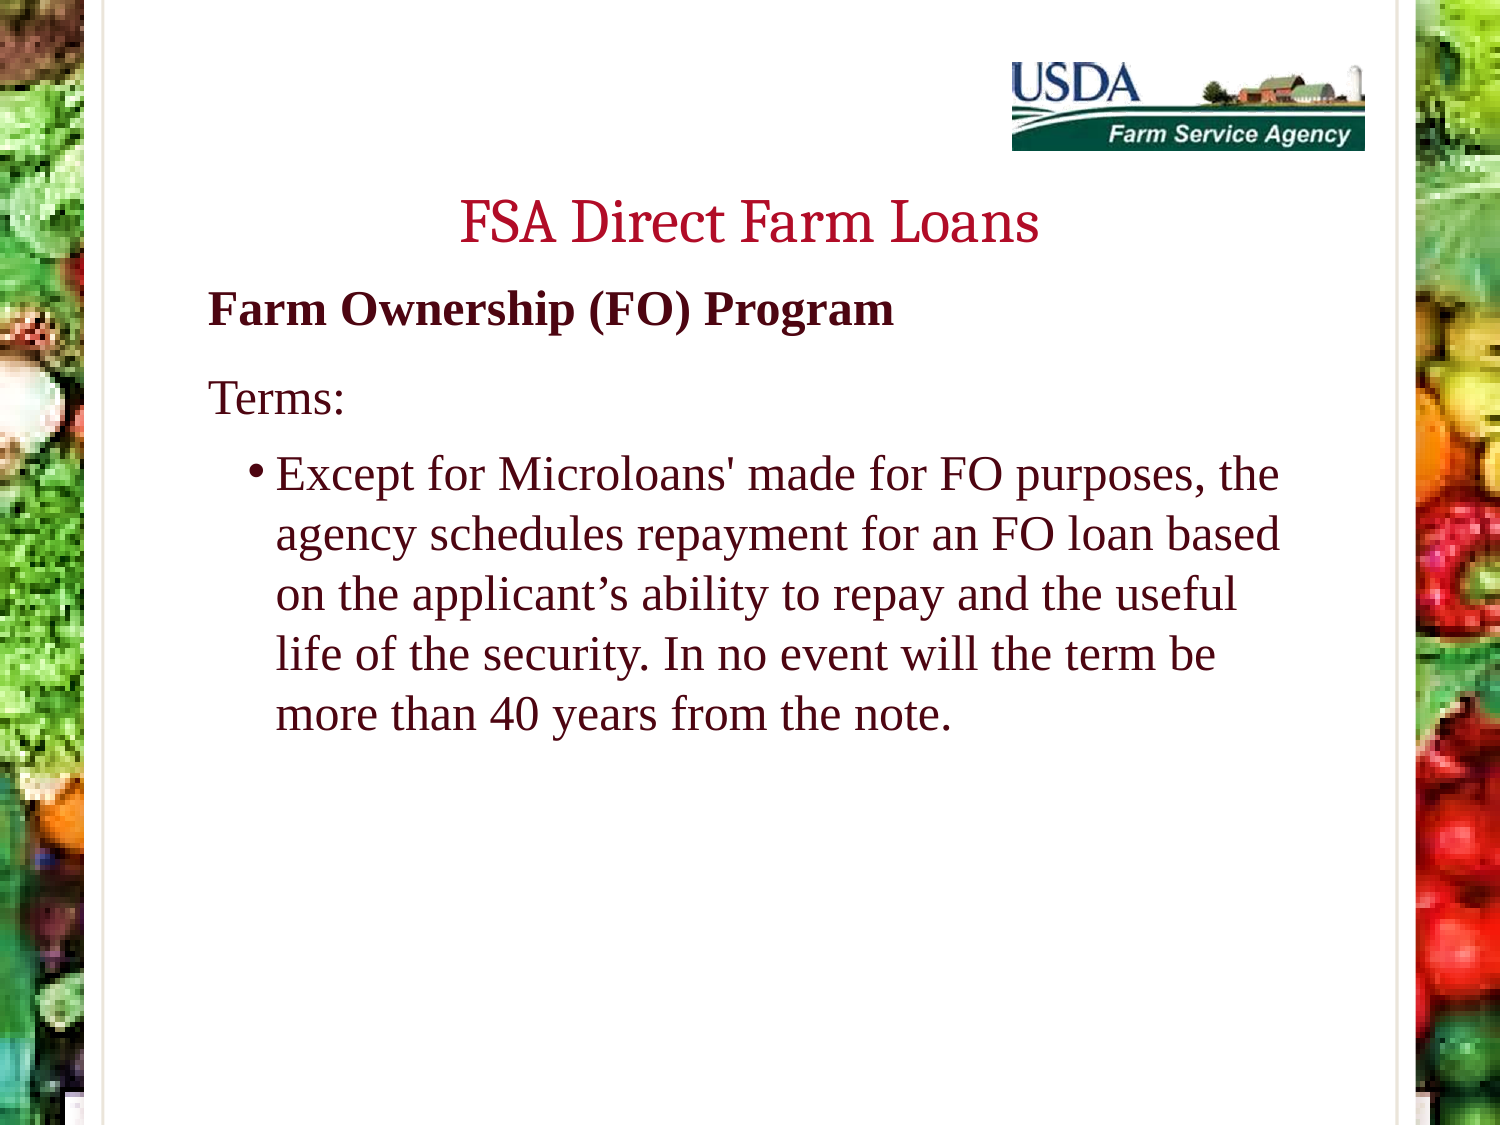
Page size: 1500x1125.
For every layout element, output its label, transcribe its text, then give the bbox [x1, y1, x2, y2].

list Farm Ownership (FO) Program Terms: Except for Microloans' made for FO purposes, the agency schedules repayment for an FO loan based on the applicant’s ability to repay and the useful life of the security. In no event will the term be more than 40 years from the note. [187, 275, 1313, 1067]
title FSA Direct Farm Loans [102, 183, 1397, 263]
picture [1012, 62, 1365, 151]
picture [1416, 0, 1500, 1125]
picture [0, 0, 84, 1125]
